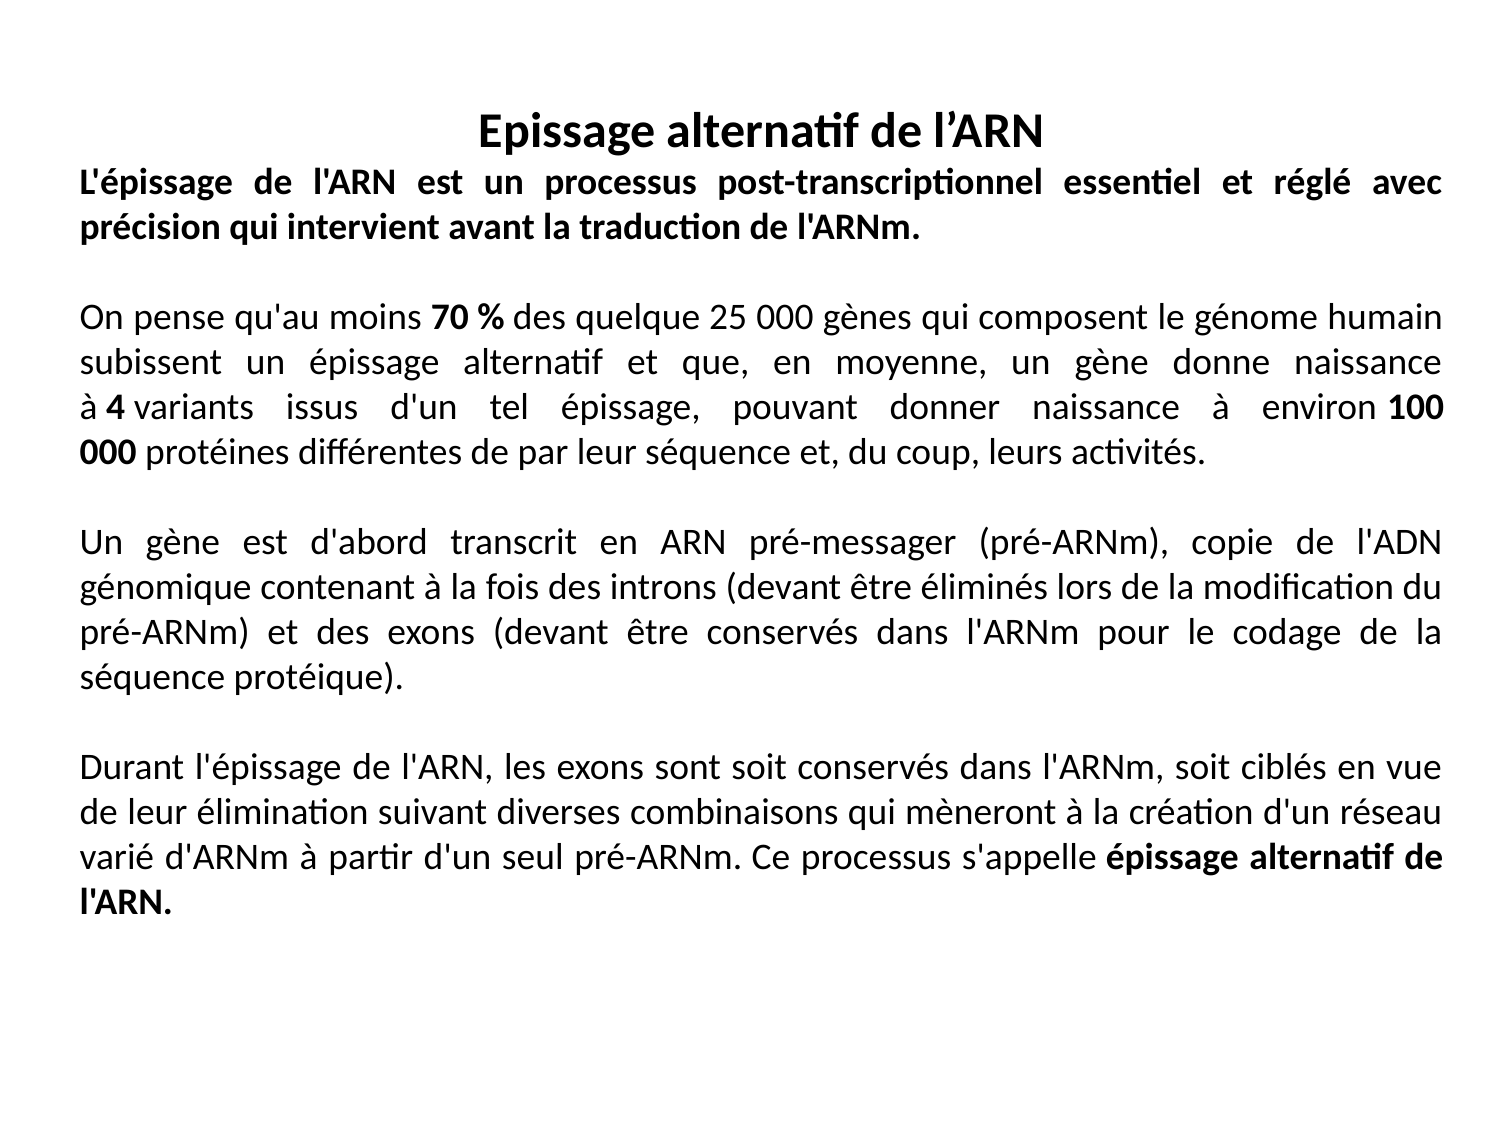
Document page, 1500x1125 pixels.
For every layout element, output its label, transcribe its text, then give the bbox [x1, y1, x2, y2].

text_box Epissage alternatif de l’ARN L'épissage de l'ARN est un processus post-transcriptionnel essentiel et réglé avec précision qui intervient avant la traduction de l'ARNm. On pense qu'au moins 70 % des quelque 25 000 gènes qui composent le génome humain subissent un épissage alternatif et que, en moyenne, un gène donne naissance à 4 variants issus d'un tel épissage, pouvant donner naissance à environ 100 000 protéines différentes de par leur séquence et, du coup, leurs activités. Un gène est d'abord transcrit en ARN pré-messager (pré-ARNm), copie de l'ADN génomique contenant à la fois des introns (devant être éliminés lors de la modification du pré-ARNm) et des exons (devant être conservés dans l'ARNm pour le codage de la séquence protéique). Durant l'épissage de l'ARN, les exons sont soit conservés dans l'ARNm, soit ciblés en vue de leur élimination suivant diverses combinaisons qui mèneront à la création d'un réseau varié d'ARNm à partir d'un seul pré-ARNm. Ce processus s'appelle épissage alternatif de l'ARN. [64, 89, 1459, 975]
